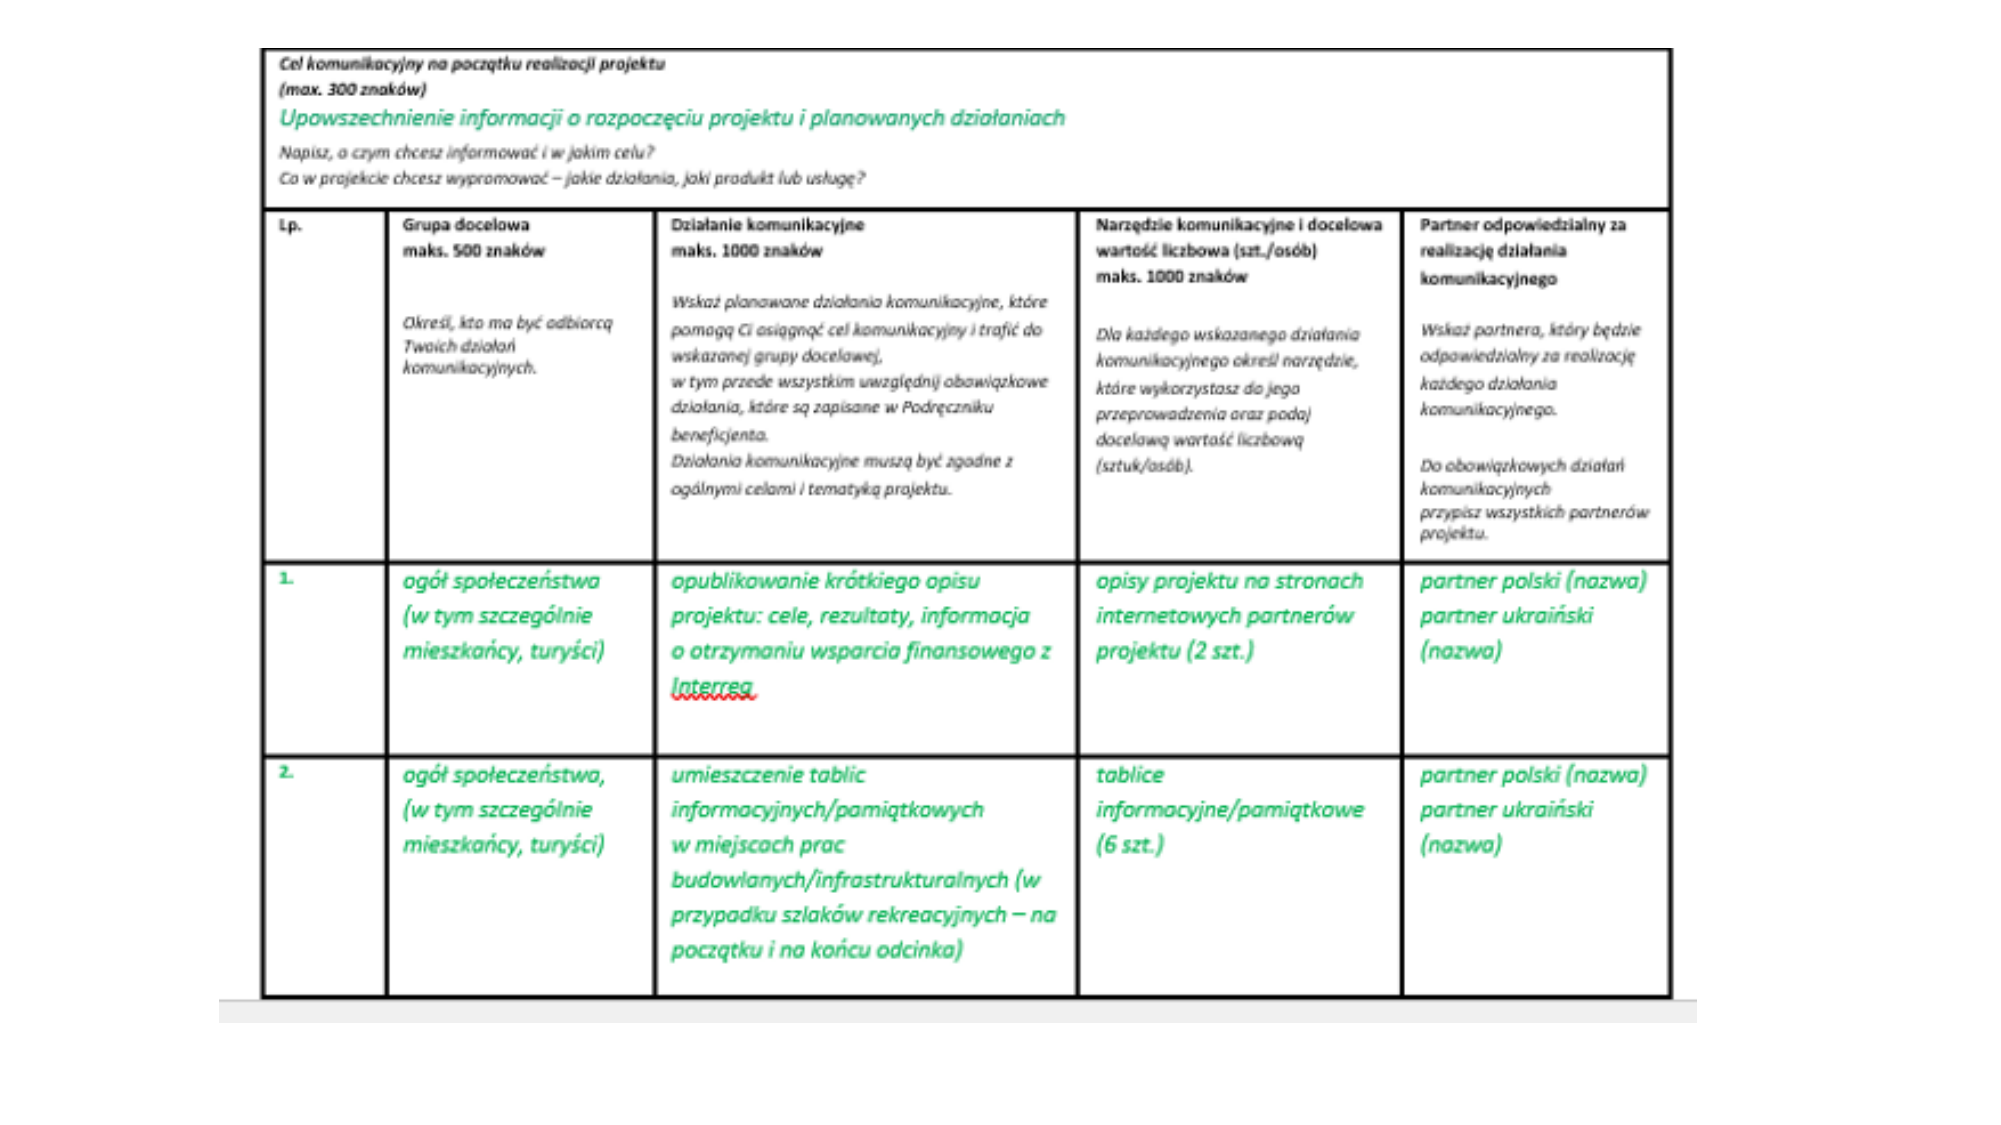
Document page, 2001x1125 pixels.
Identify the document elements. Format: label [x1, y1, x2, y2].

picture [219, 48, 1697, 1023]
